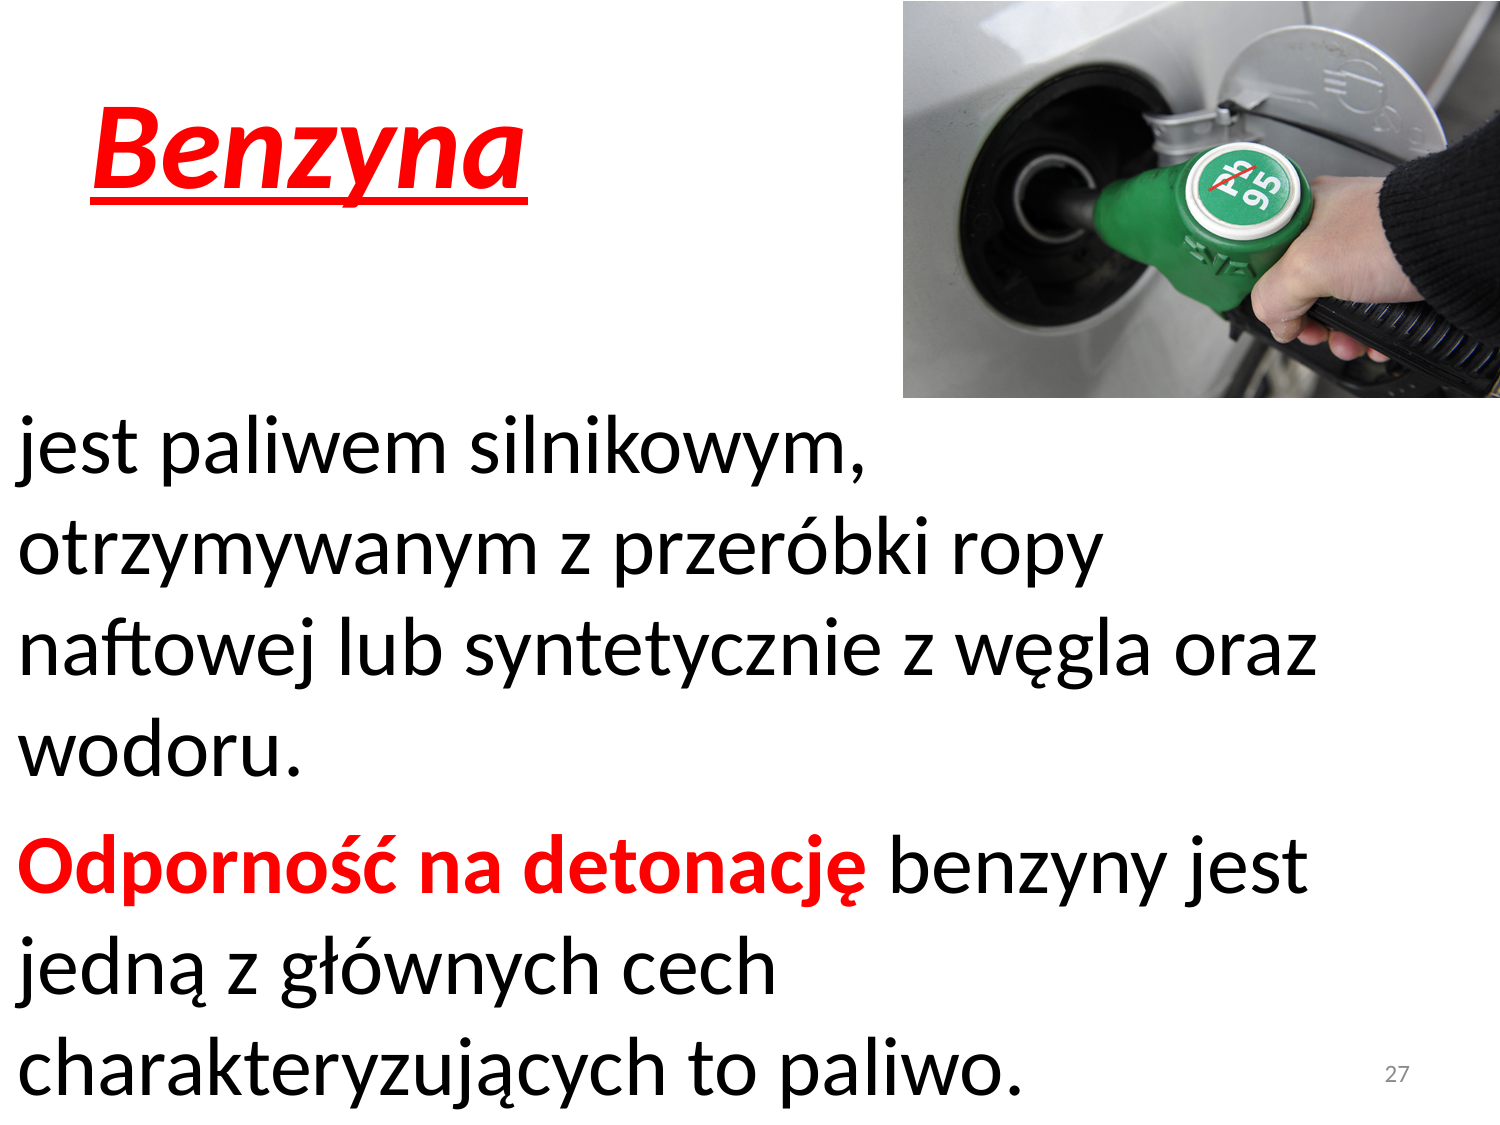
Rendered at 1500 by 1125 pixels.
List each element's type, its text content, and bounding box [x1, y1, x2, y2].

title Benzyna [75, 45, 898, 233]
slide_number 27 [1074, 1042, 1425, 1103]
picture [903, 1, 1500, 398]
list jest paliwem silnikowym, otrzymywanym z przeróbki ropy naftowej lub syntetycznie z węgla oraz wodoru. Odporność na detonację benzyny jest jedną z głównych cech charakteryzujących to paliwo. [2, 382, 1353, 1125]
